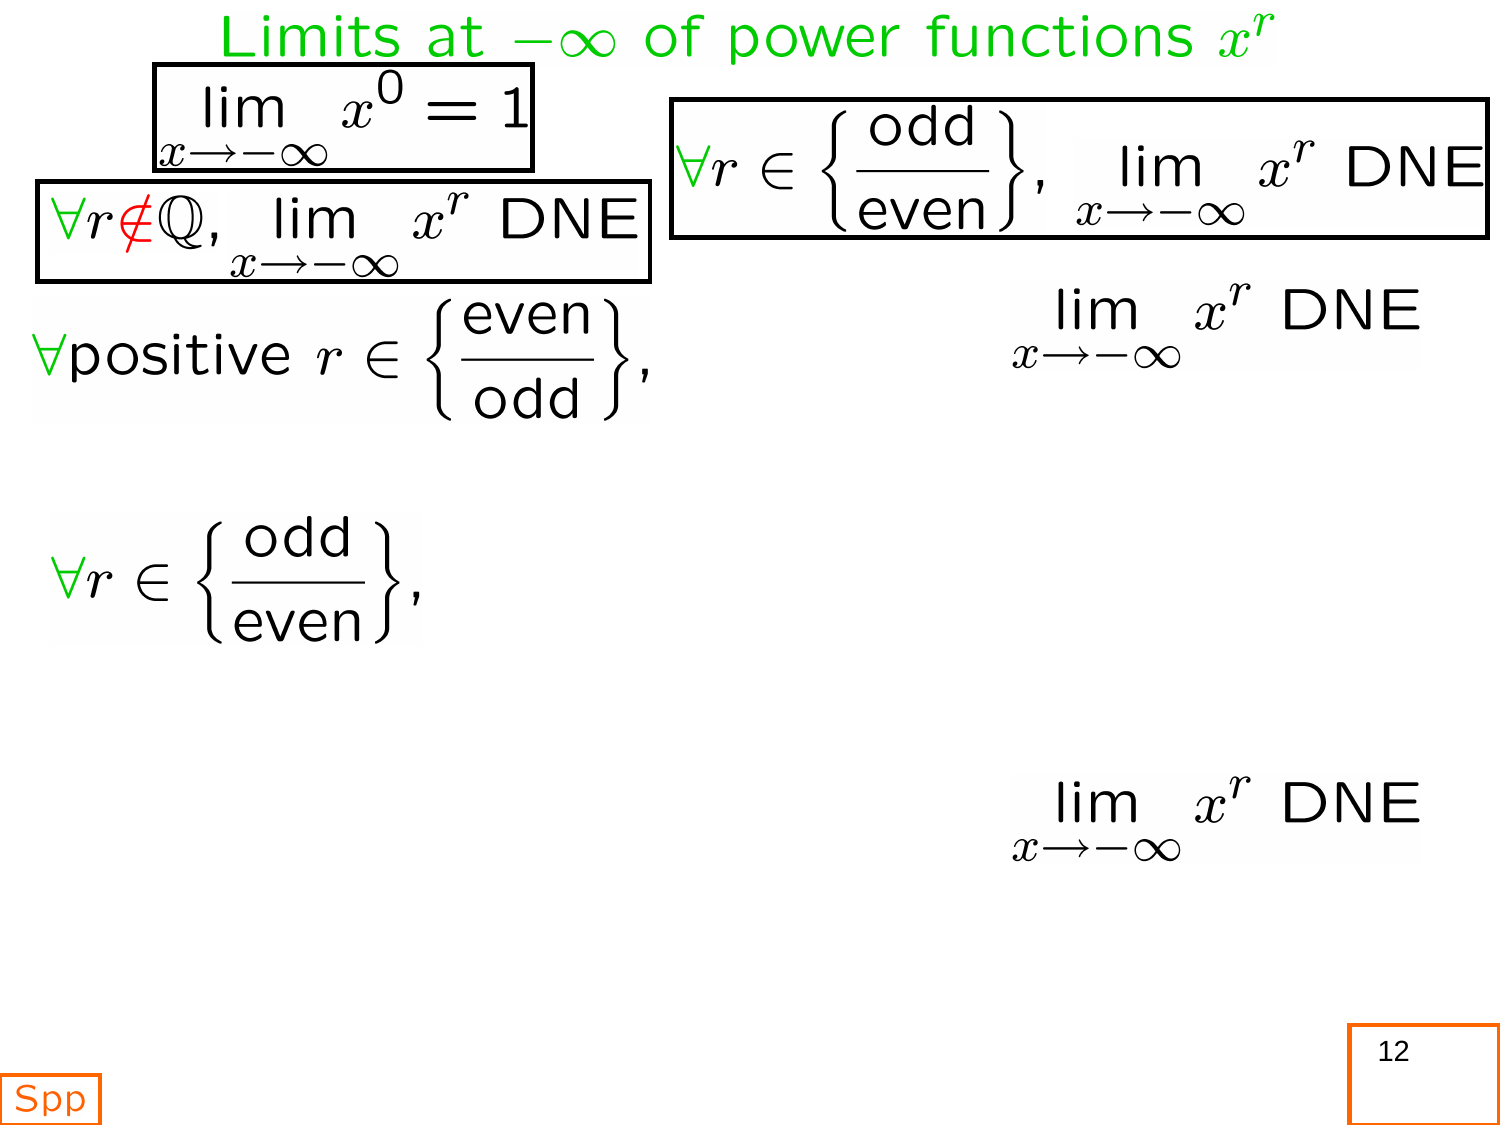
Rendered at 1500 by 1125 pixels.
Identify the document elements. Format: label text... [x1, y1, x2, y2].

slide_number 12 [1074, 1024, 1425, 1103]
picture [30, 296, 651, 423]
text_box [37, 181, 651, 282]
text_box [671, 99, 1488, 238]
picture [1010, 774, 1420, 863]
text_box [1349, 1025, 1500, 1125]
picture [50, 513, 422, 646]
picture [222, 12, 1276, 66]
text_box [0, 1074, 100, 1125]
picture [14, 1082, 85, 1118]
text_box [154, 63, 533, 171]
picture [1010, 281, 1420, 370]
